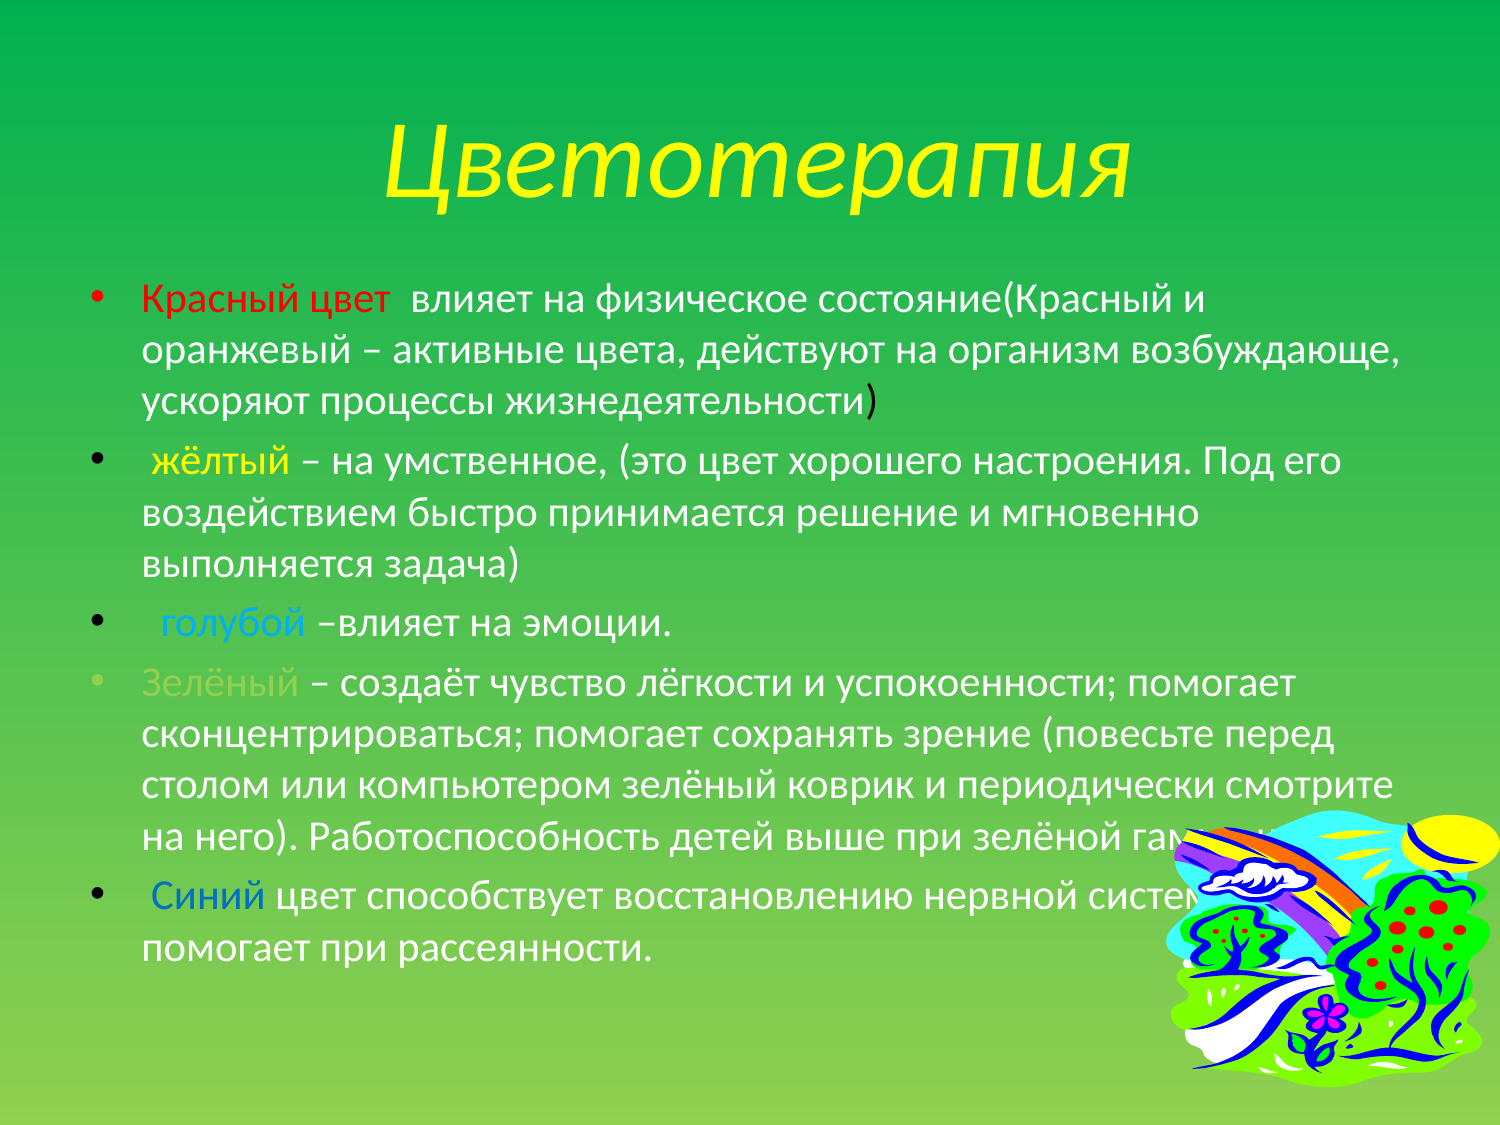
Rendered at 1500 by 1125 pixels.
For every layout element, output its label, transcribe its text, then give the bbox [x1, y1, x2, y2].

list Красный цвет влияет на физическое состояние(Красный и оранжевый – активные цвета, действуют на организм возбуждающе, ускоряют процессы жизнедеятельности) жёлтый – на умственное, (это цвет хорошего настроения. Под его воздействием быстро принимается решение и мгновенно выполняется задача) голубой –влияет на эмоции. Зелёный – создаёт чувство лёгкости и успокоенности; помогает сконцентрироваться; помогает сохранять зрение (повесьте перед столом или компьютером зелёный коврик и периодически смотрите на него). Работоспособность детей выше при зелёной гамме цветов. Синий цвет способствует восстановлению нервной системы, помогает при рассеянности. [75, 262, 1425, 1005]
title Цветотерапия [82, 58, 1432, 247]
picture [1159, 808, 1500, 1091]
